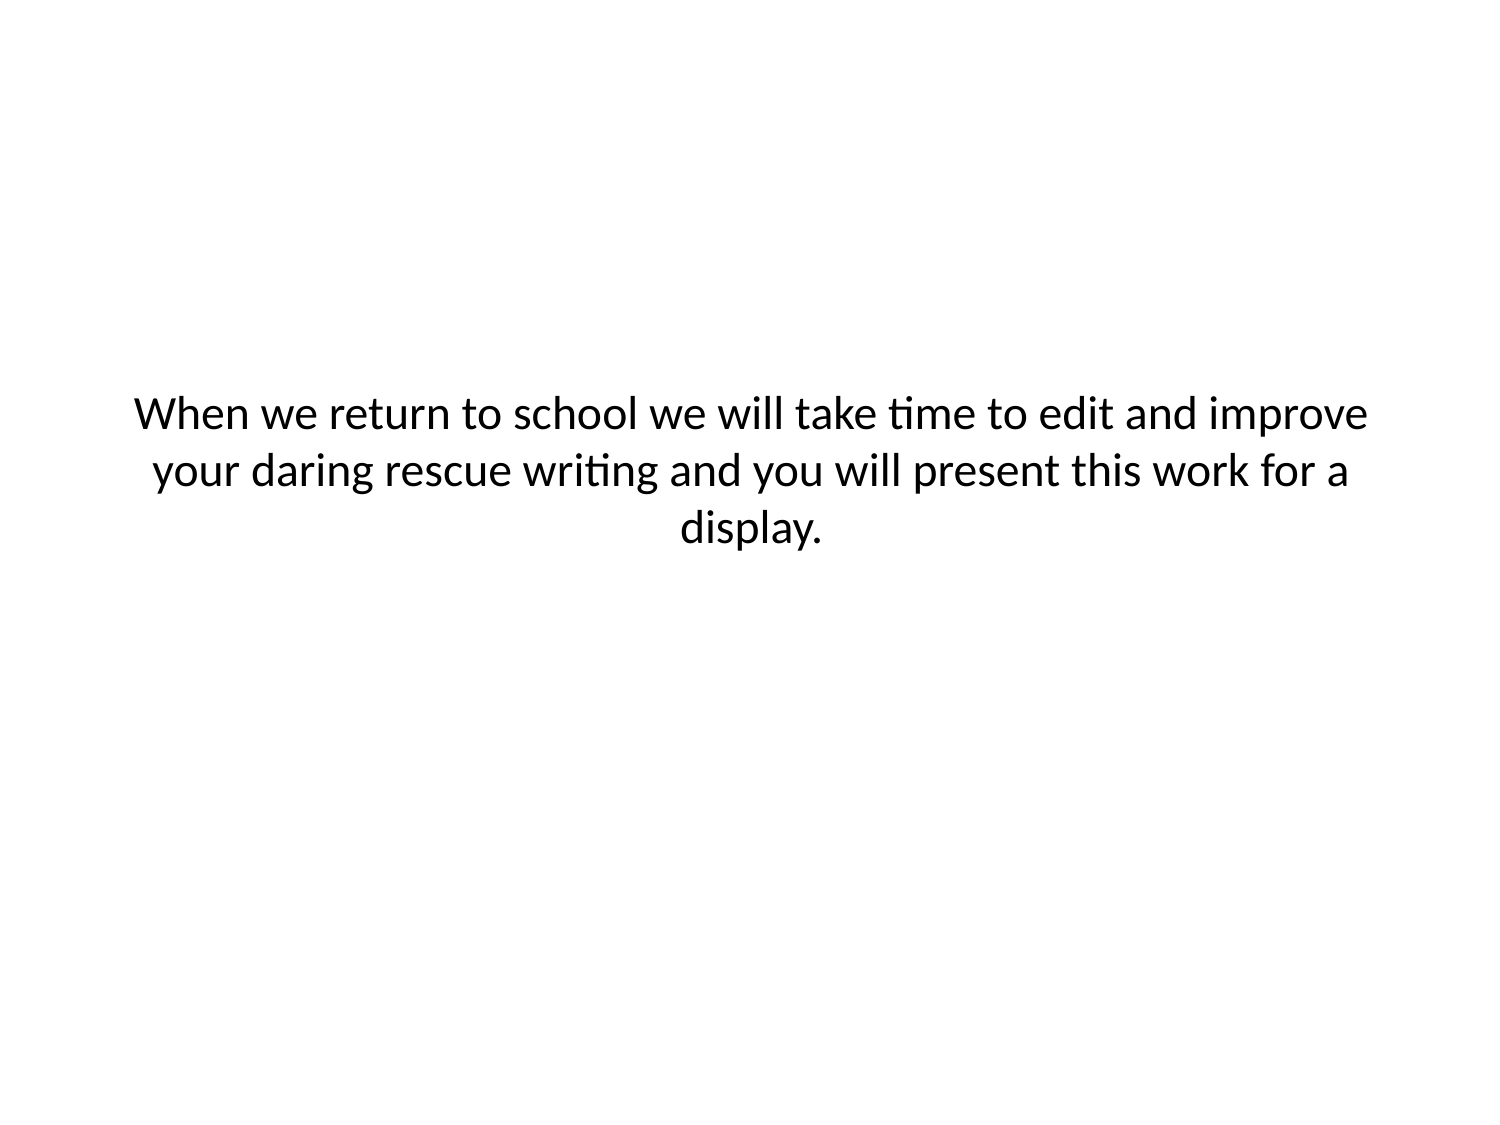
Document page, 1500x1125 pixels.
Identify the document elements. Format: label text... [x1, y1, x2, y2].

title When we return to school we will take time to edit and improve your daring rescue writing and you will present this work for a display. [76, 373, 1427, 561]
